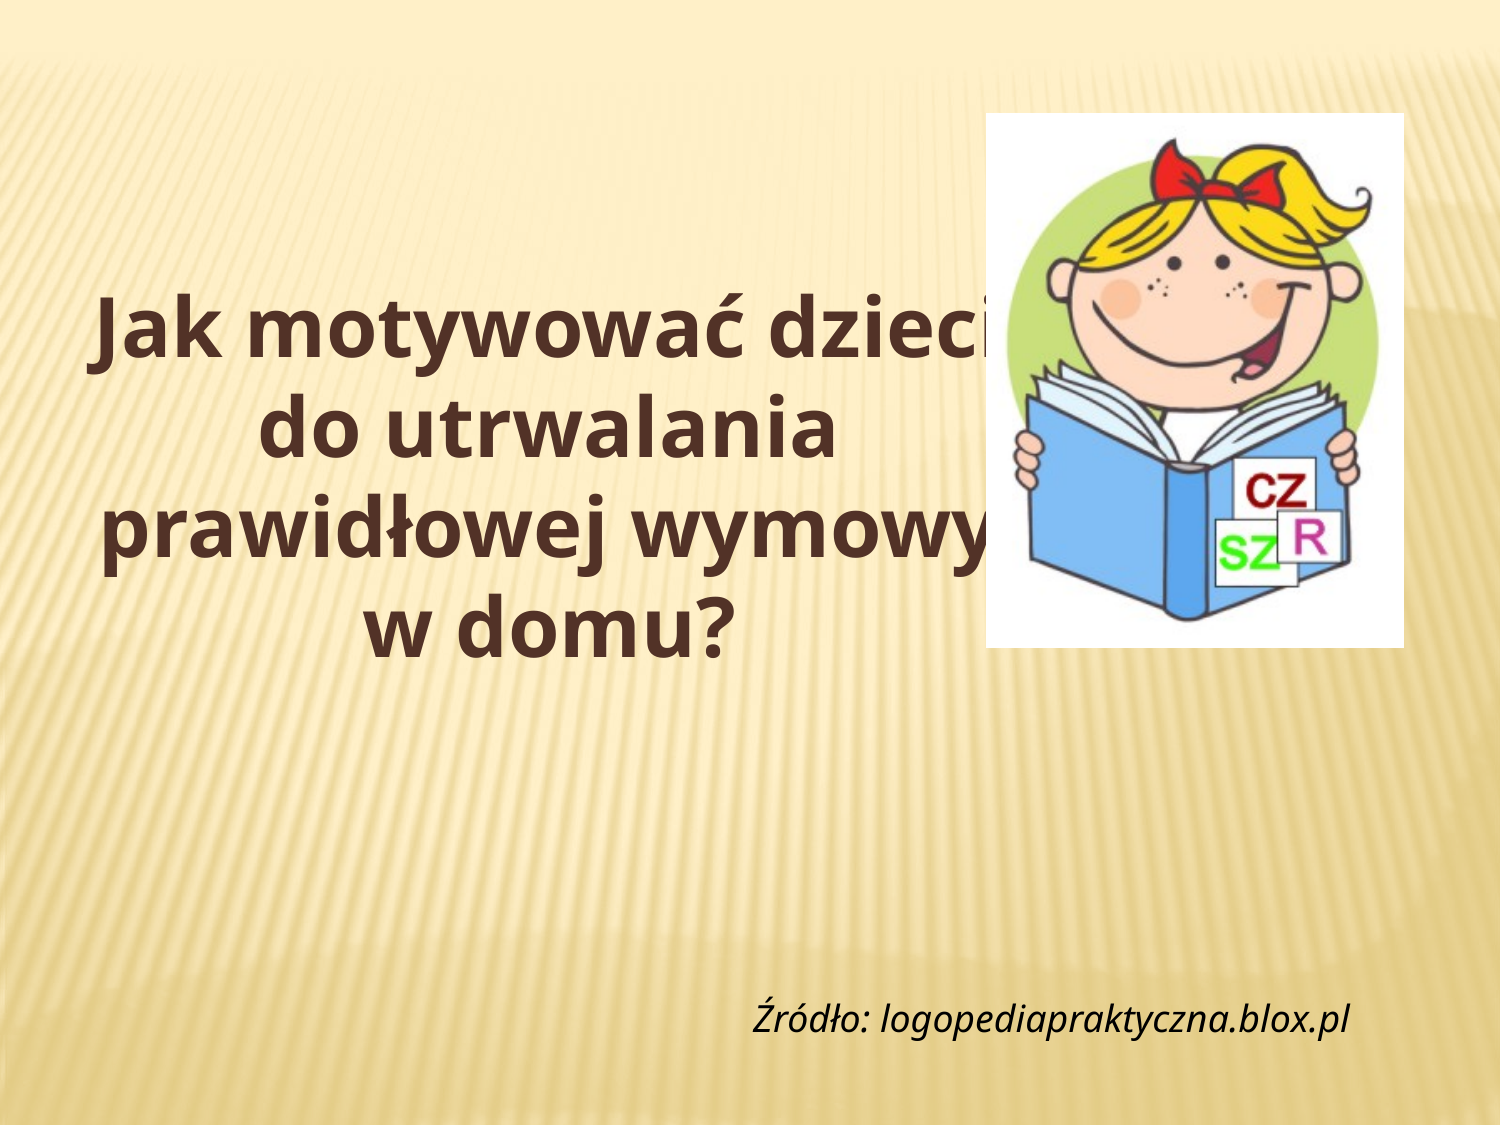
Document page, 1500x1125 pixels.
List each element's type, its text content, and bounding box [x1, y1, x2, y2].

text_box Jak motywować dzieci do utrwalania prawidłowej wymowy w domu? [64, 267, 1034, 682]
text_box Źródło: logopediapraktyczna.blox.pl [738, 987, 1412, 1048]
picture [985, 113, 1404, 648]
